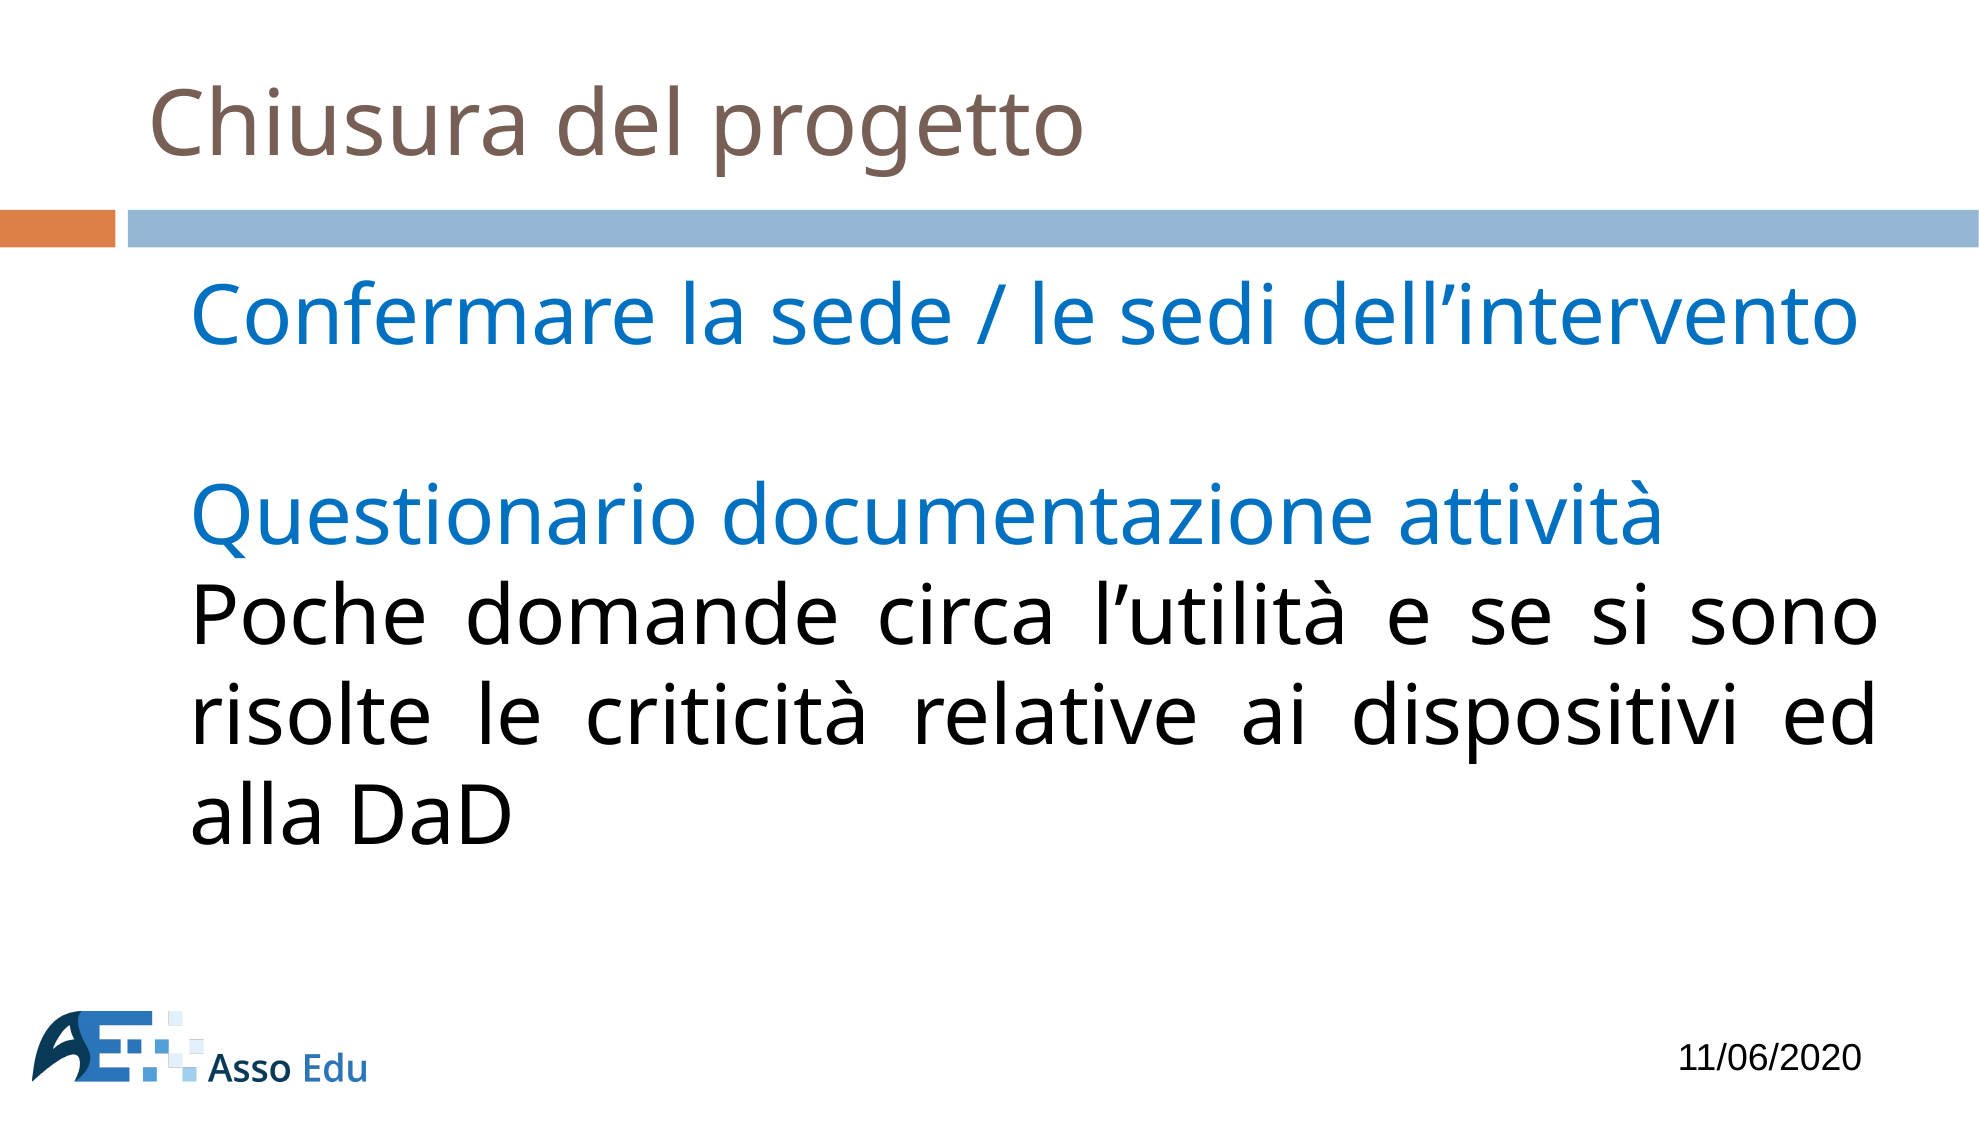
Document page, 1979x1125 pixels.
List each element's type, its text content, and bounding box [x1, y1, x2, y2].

picture [32, 1011, 369, 1092]
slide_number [1662, 1025, 1897, 1083]
title Chiusura del progetto [132, 37, 1897, 200]
text_box Confermare la sede / le sedi dell’intervento Questionario documentazione attività Poche domande circa l’utilità e se si sono risolte le criticità relative ai dispositivi ed alla DaD [174, 253, 1897, 869]
